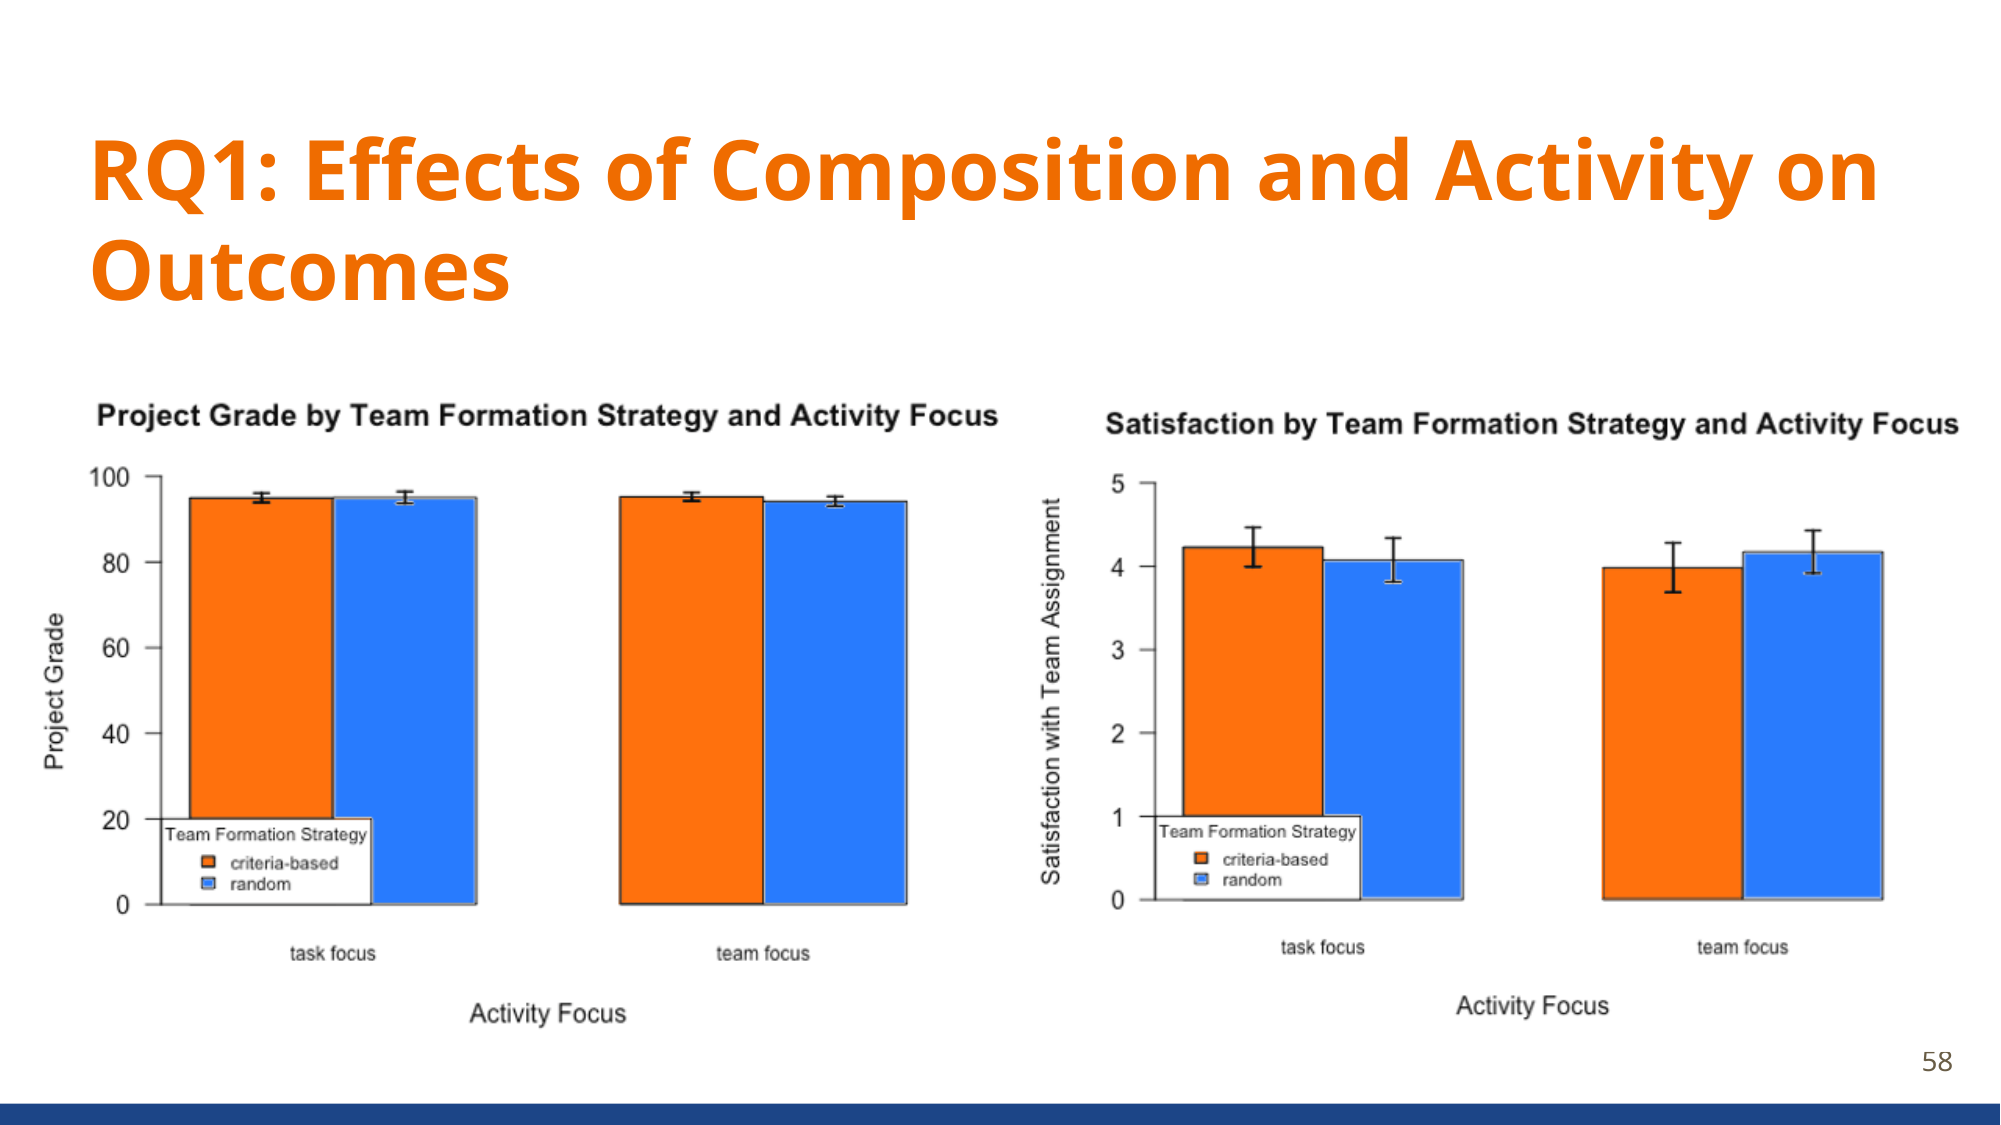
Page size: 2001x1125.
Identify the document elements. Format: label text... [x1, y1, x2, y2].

title RQ1: Effects of Composition and Activity on Outcomes [68, 97, 1932, 252]
slide_number 58 [1853, 1059, 1974, 1106]
picture [1033, 361, 1974, 1052]
picture [36, 351, 1001, 1061]
